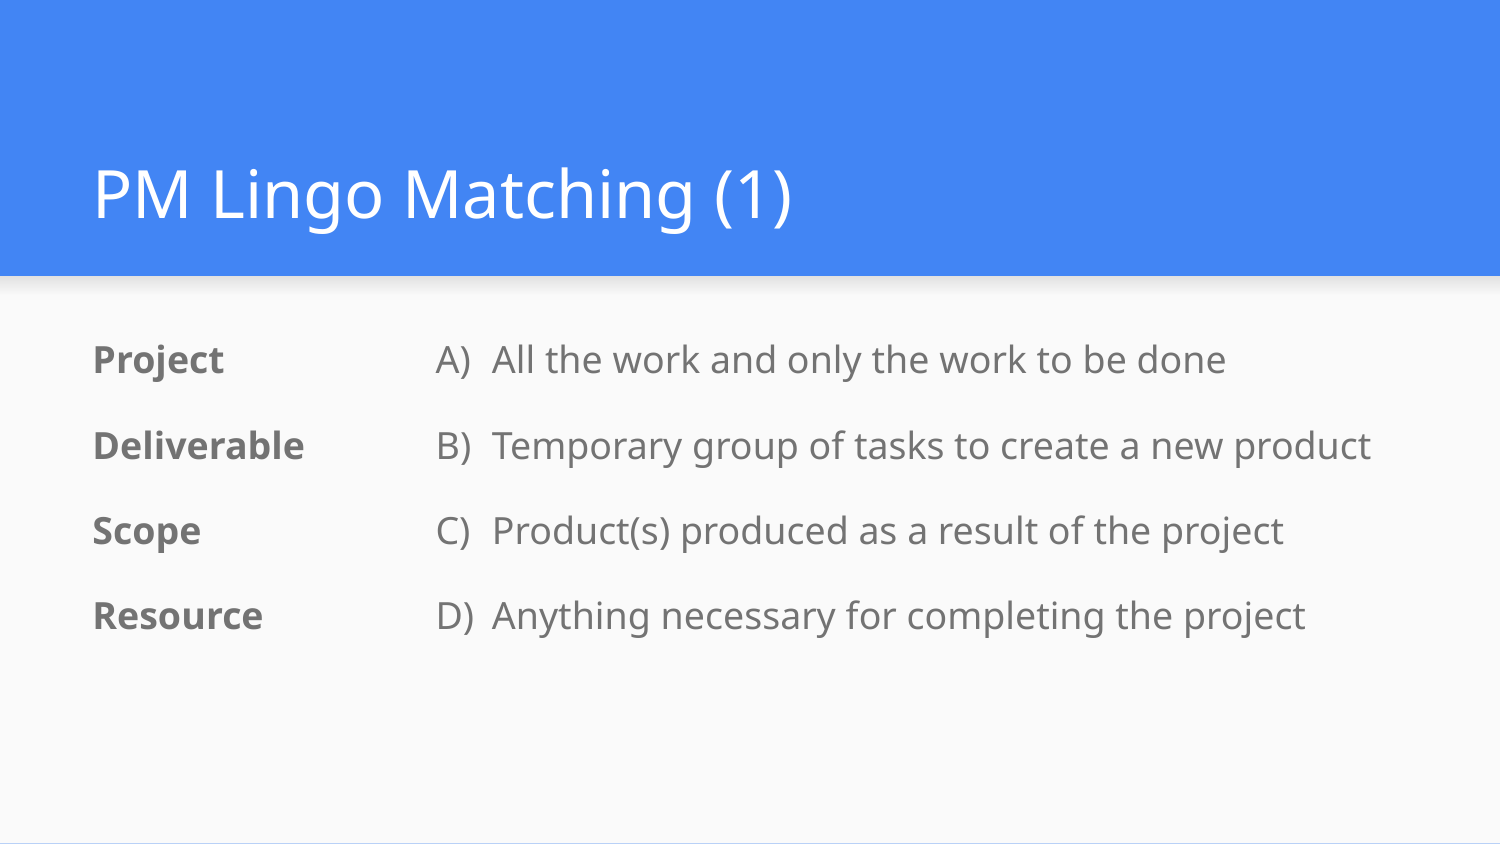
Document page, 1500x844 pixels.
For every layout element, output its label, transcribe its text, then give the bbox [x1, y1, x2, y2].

list Project Deliverable Scope Resource [77, 314, 354, 760]
list All the work and only the work to be done Temporary group of tasks to create a new product Product(s) produced as a result of the project Anything necessary for completing the project [401, 314, 1427, 760]
title PM Lingo Matching (1) [77, 121, 1427, 248]
